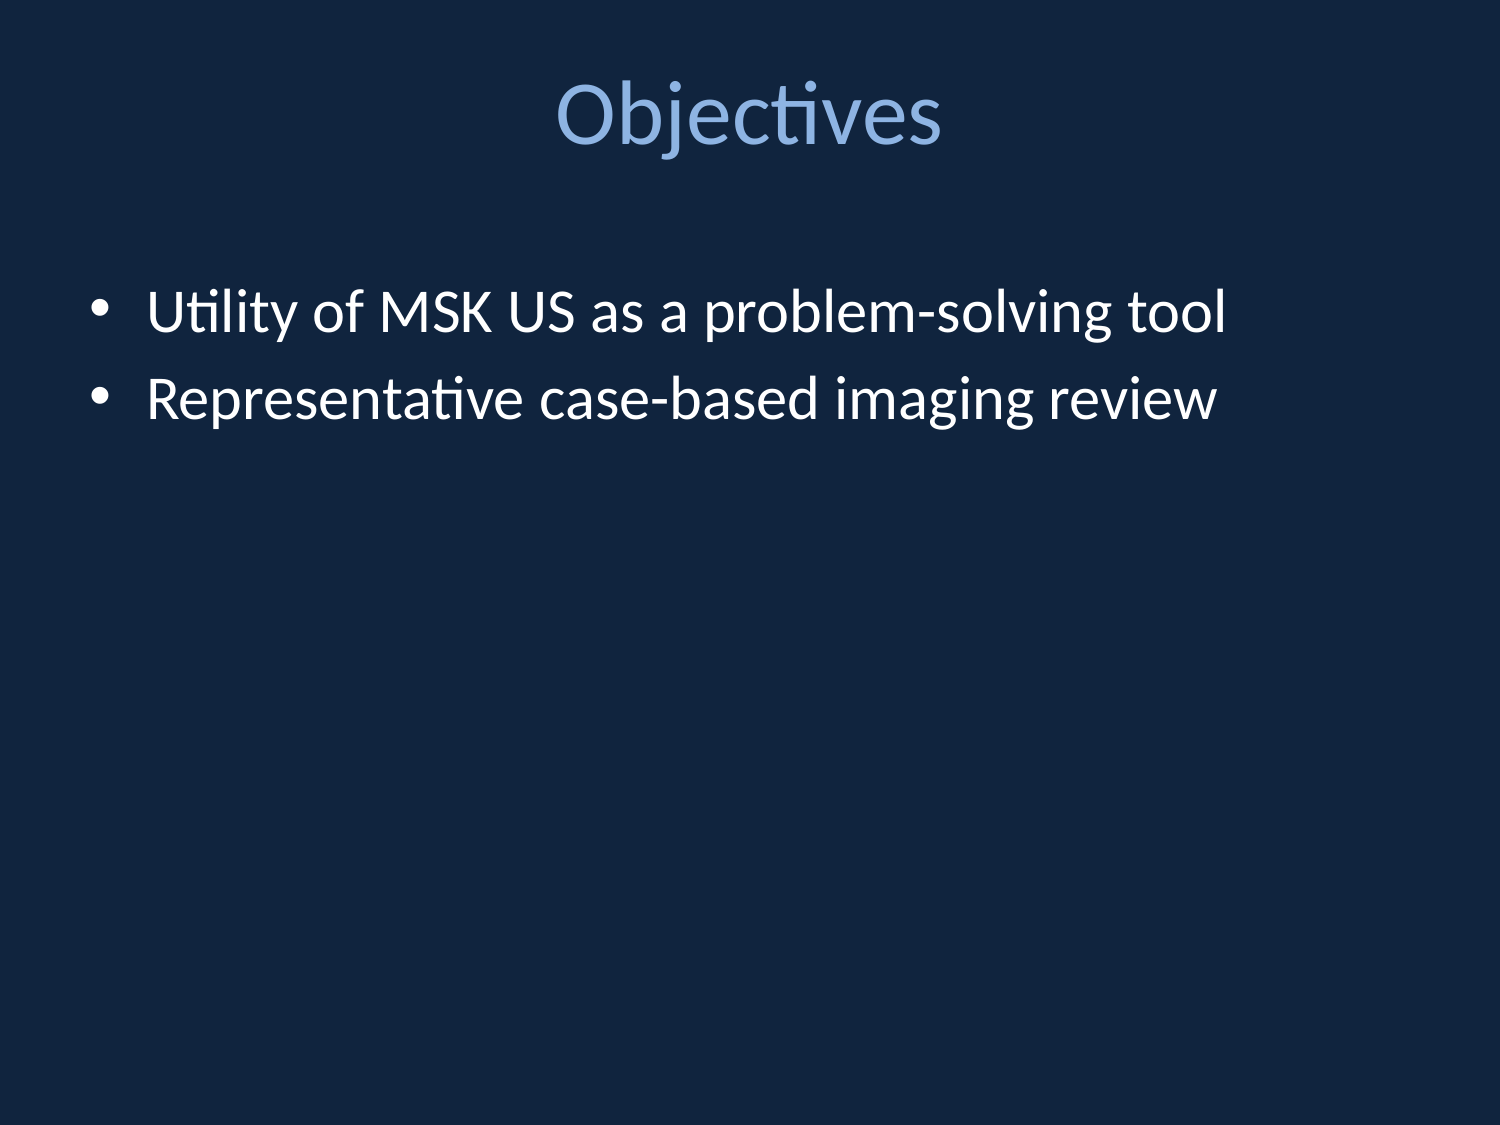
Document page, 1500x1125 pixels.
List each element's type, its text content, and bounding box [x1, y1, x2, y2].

title Objectives [75, 45, 1425, 233]
list Utility of MSK US as a problem-solving tool Representative case-based imaging review [75, 262, 1425, 1005]
